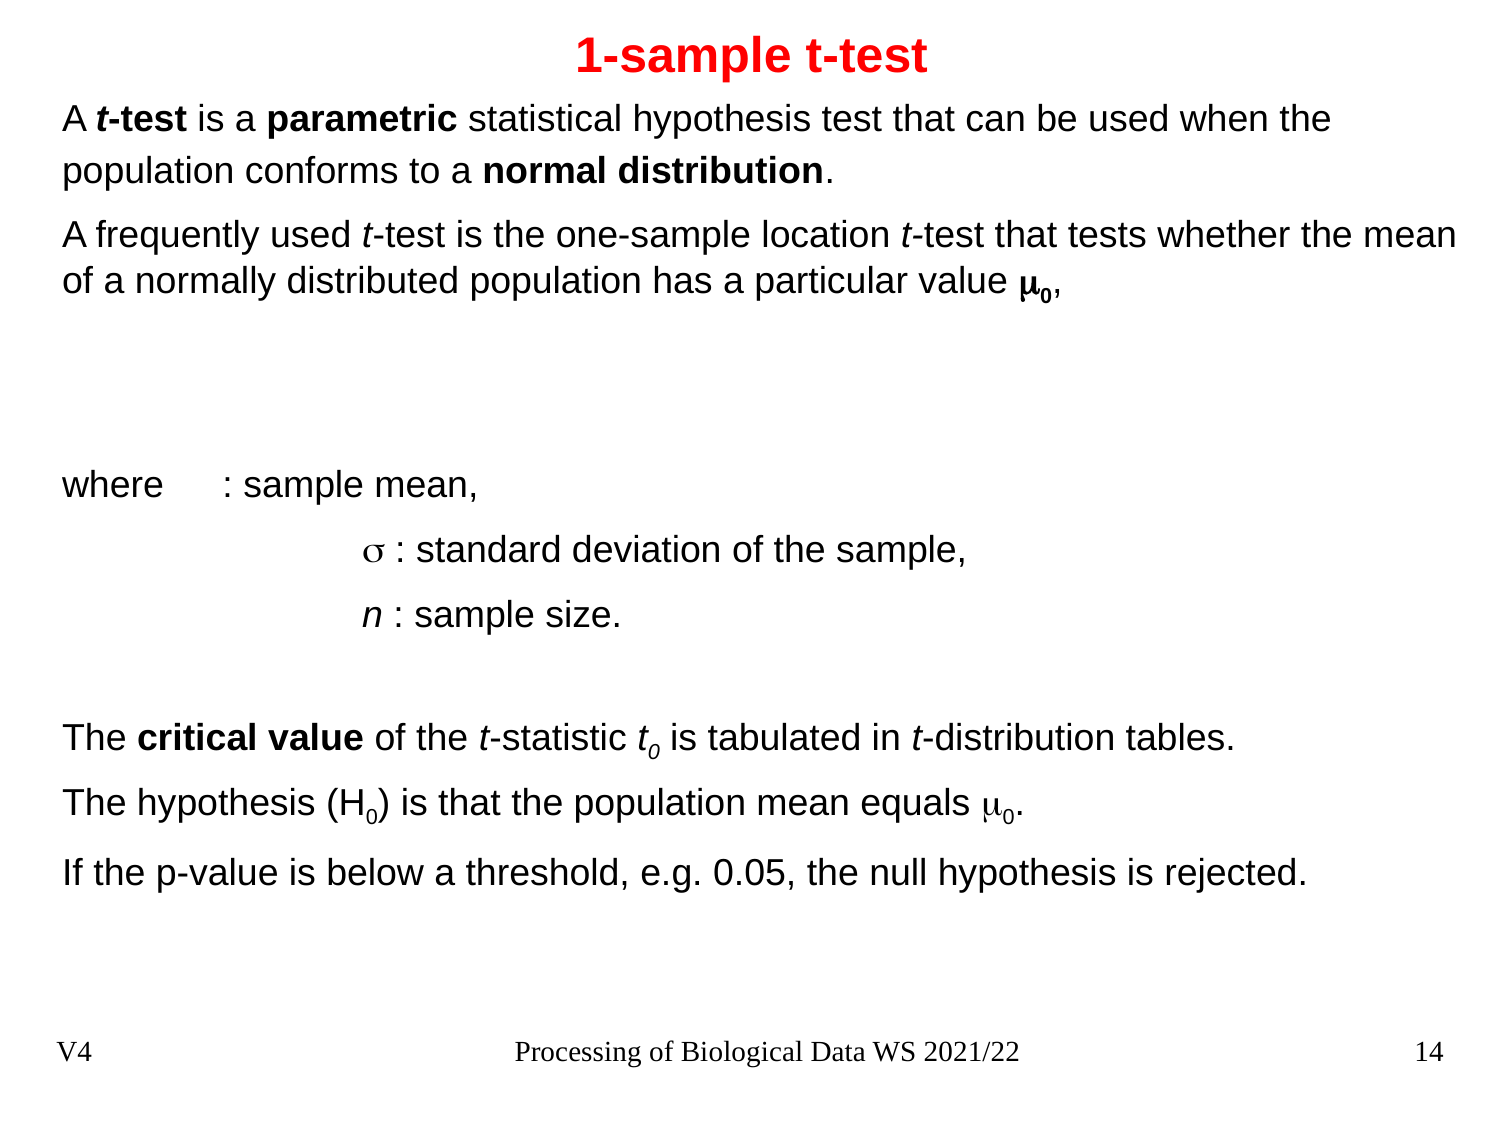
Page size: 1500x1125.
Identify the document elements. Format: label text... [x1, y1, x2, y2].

slide_number 14 [1074, 1024, 1460, 1101]
slide_number V4 [40, 1024, 426, 1101]
footer Processing of Biological Data WS 2021/22 [478, 1024, 1058, 1101]
title 1-sample t-test [76, 10, 1427, 94]
